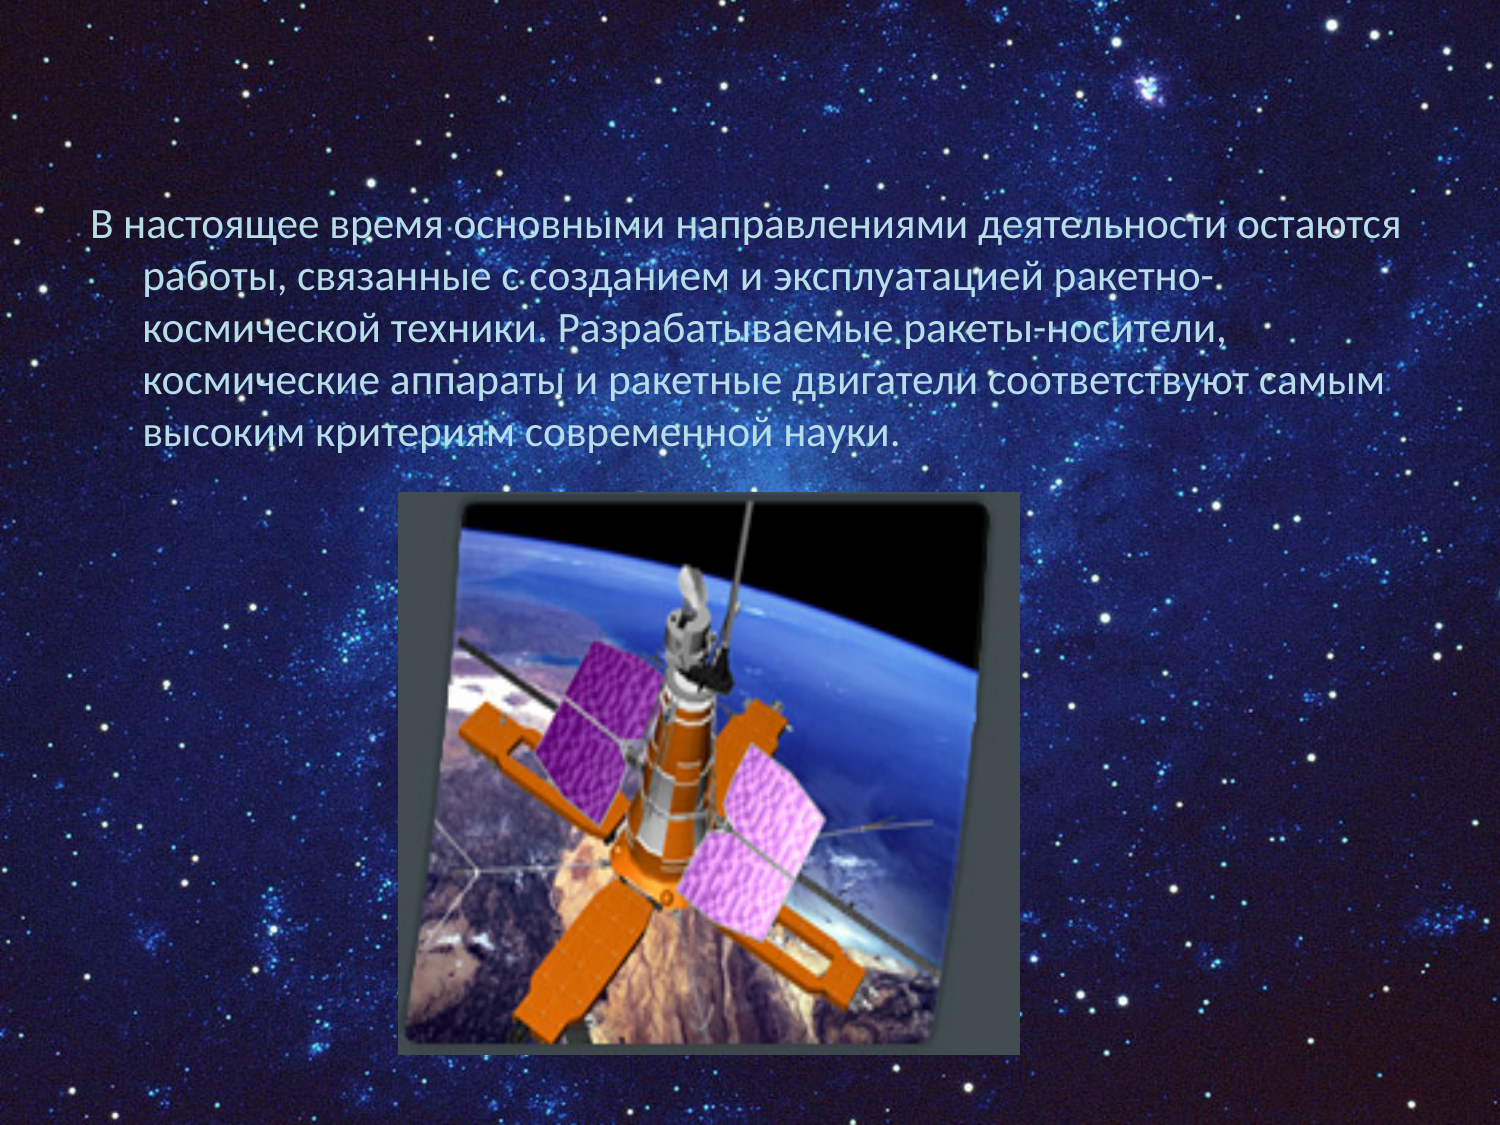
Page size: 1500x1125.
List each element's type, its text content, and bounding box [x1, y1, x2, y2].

list В настоящее время основными направлениями деятельности остаются работы, связанные с созданием и эксплуатацией ракетно-космической техники. Разрабатываемые ракеты-носители, космические аппараты и ракетные двигатели соответствуют самым высоким критериям современной науки. [75, 187, 1425, 469]
picture [0, 0, 1500, 1125]
